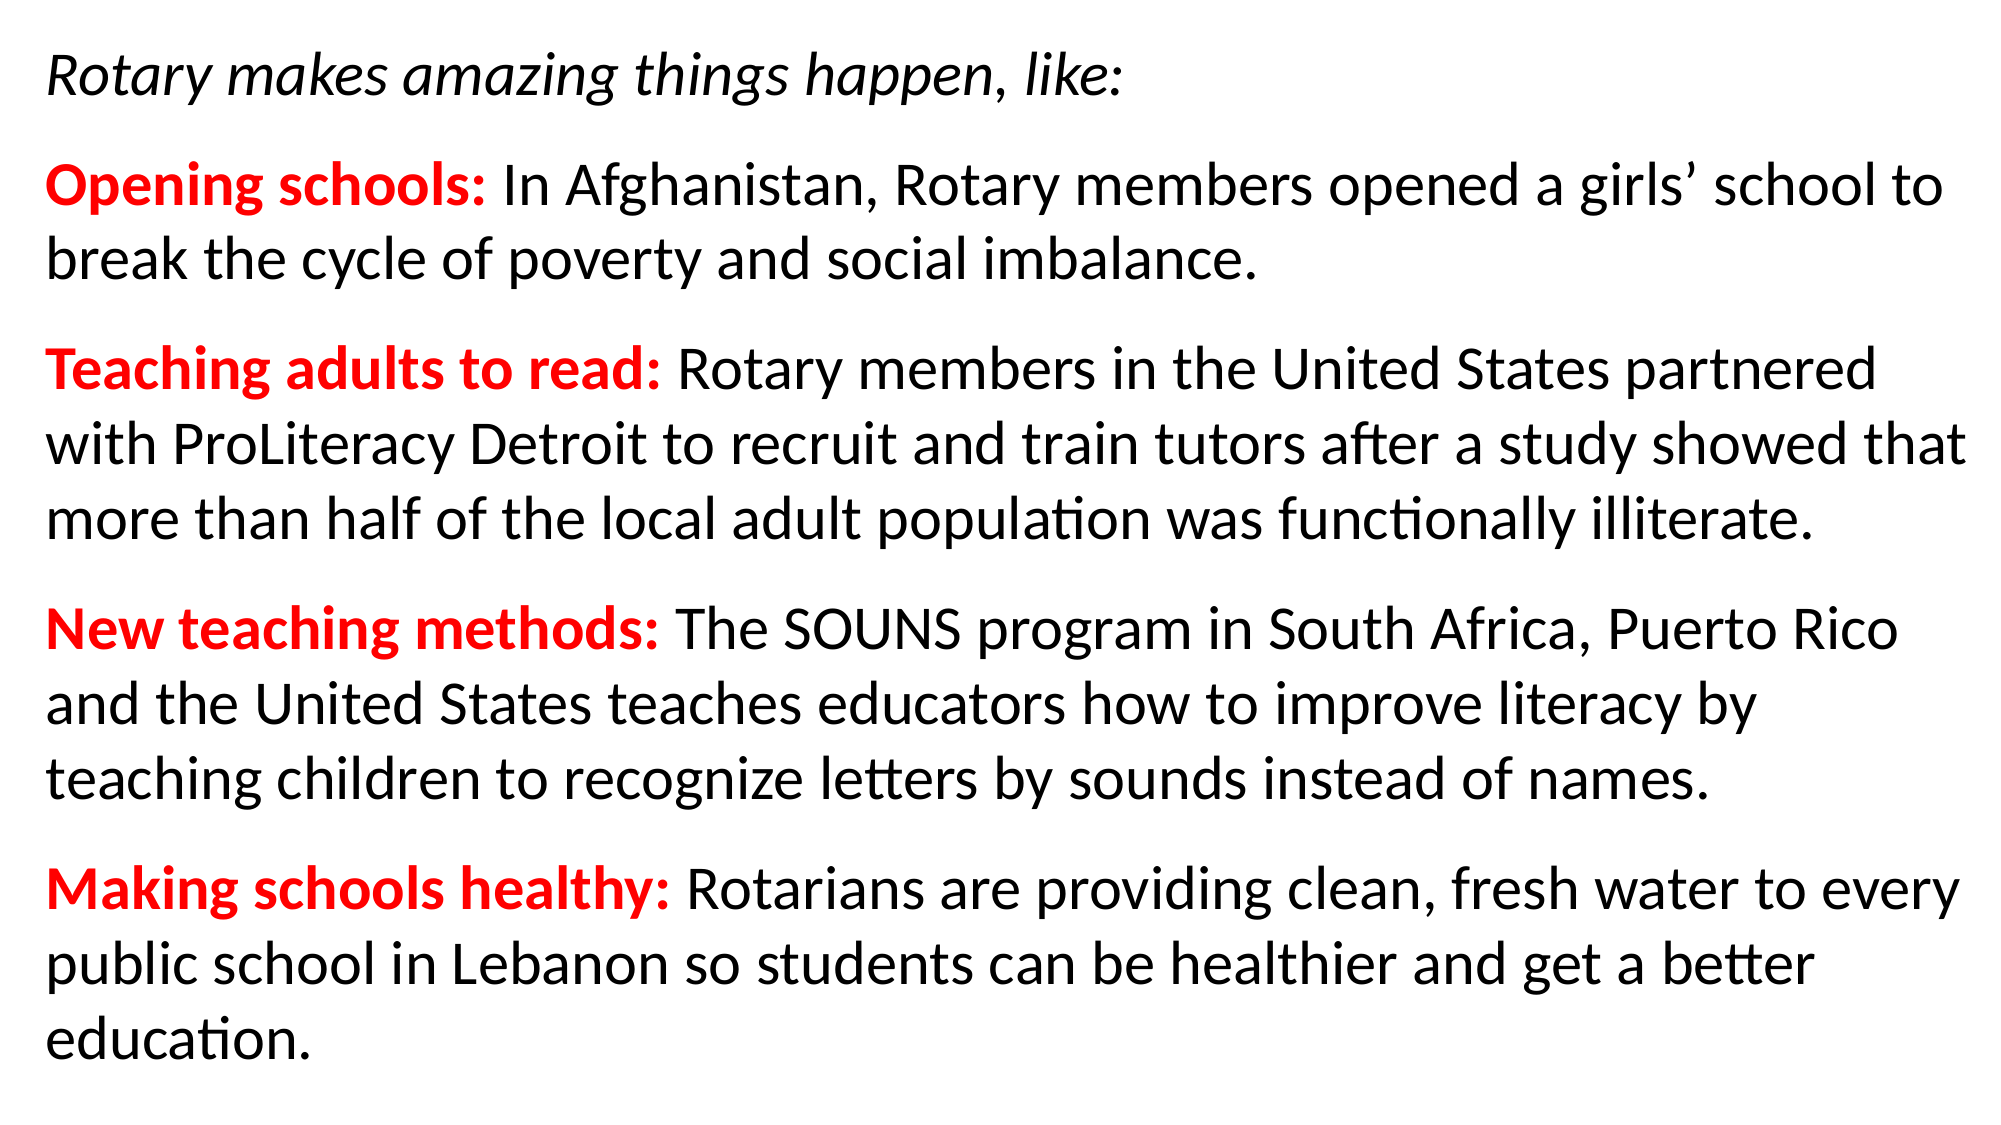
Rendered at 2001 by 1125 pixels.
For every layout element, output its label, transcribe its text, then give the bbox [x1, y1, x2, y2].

text_box Rotary makes amazing things happen, like: Opening schools: In Afghanistan, Rotary members opened a girls’ school to break the cycle of poverty and social imbalance. Teaching adults to read: Rotary members in the United States partnered with ProLiteracy Detroit to recruit and train tutors after a study showed that more than half of the local adult population was functionally illiterate. New teaching methods: The SOUNS program in South Africa, Puerto Rico and the United States teaches educators how to improve literacy by teaching children to recognize letters by sounds instead of names. Making schools healthy: Rotarians are providing clean, fresh water to every public school in Lebanon so students can be healthier and get a better education. [31, 25, 2000, 1080]
